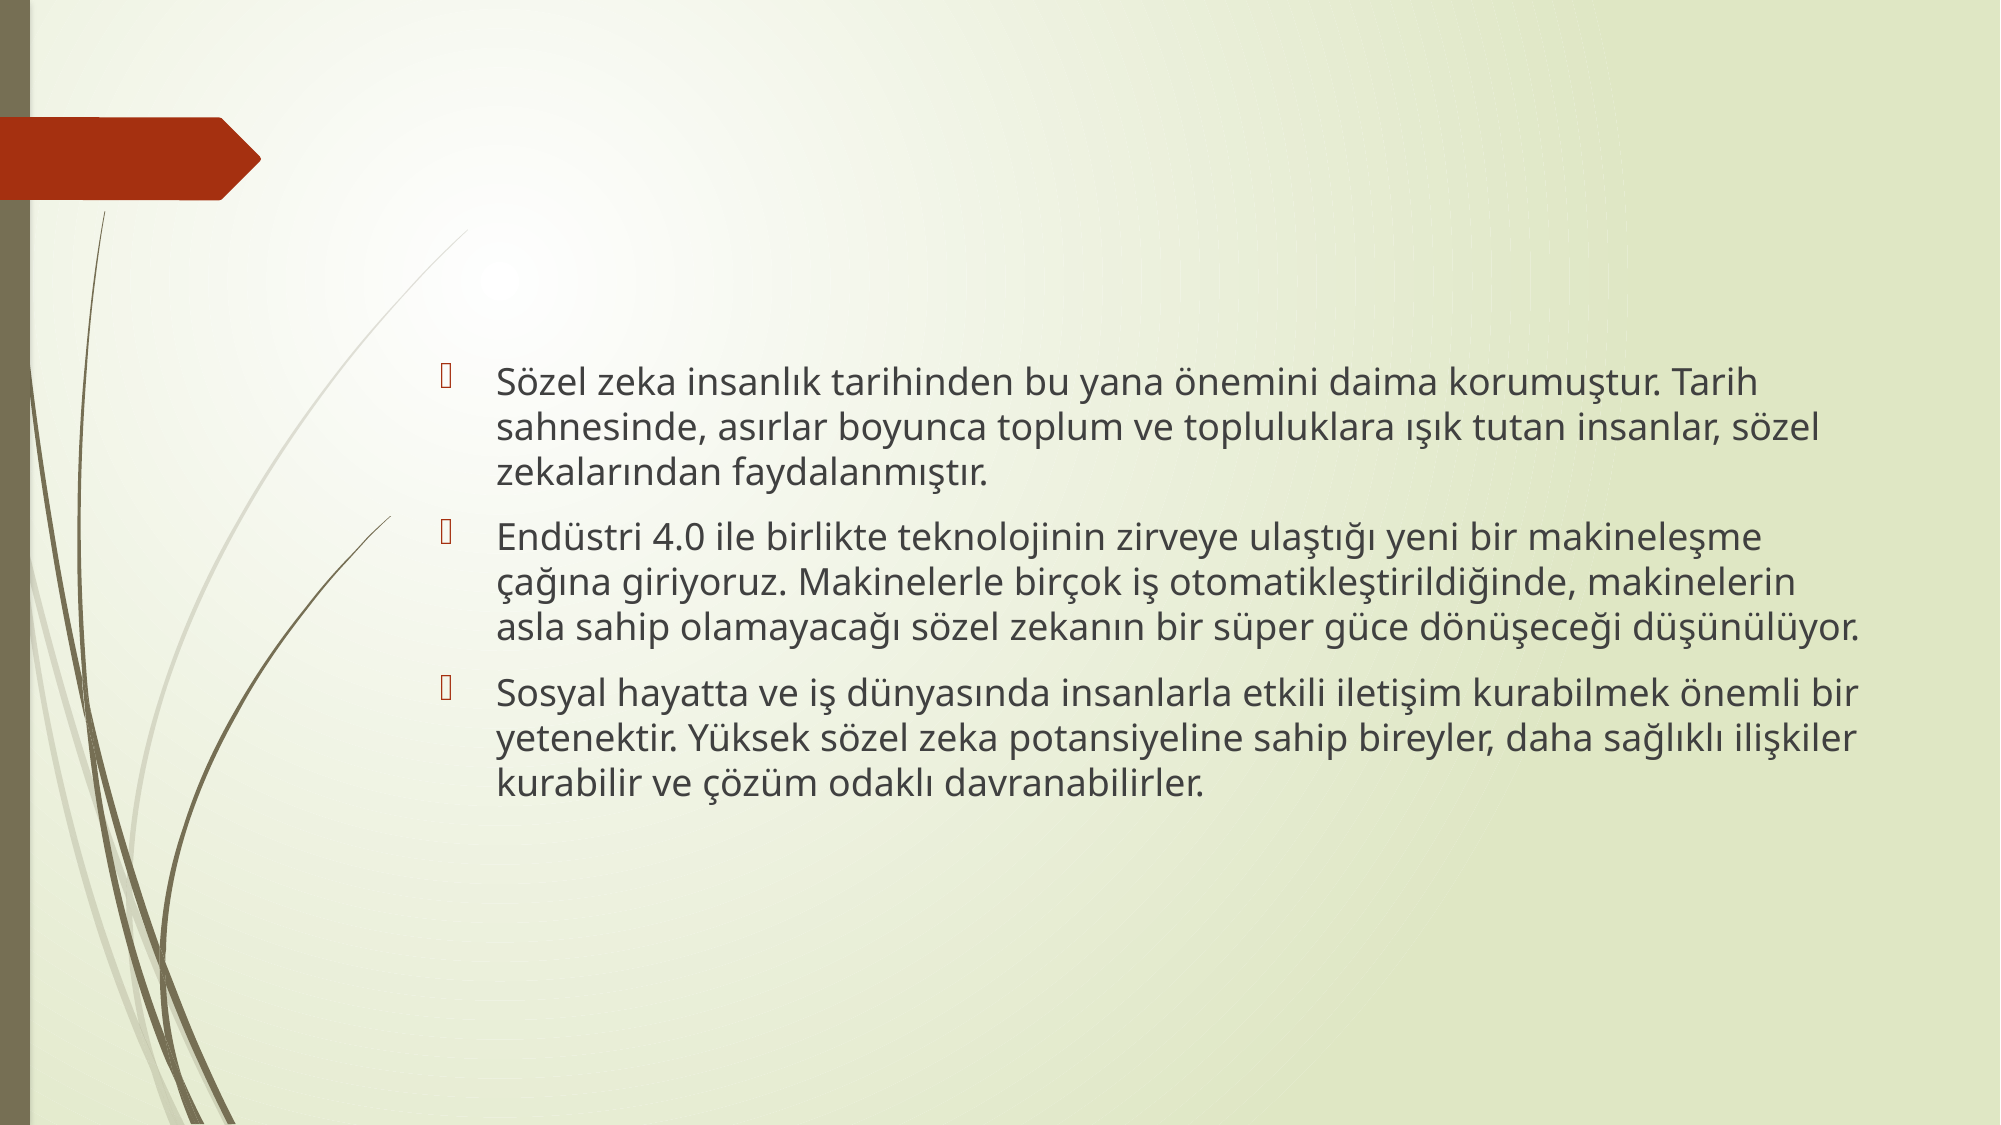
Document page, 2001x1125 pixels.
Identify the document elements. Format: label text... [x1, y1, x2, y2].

list Sözel zeka insanlık tarihinden bu yana önemini daima korumuştur. Tarih sahnesinde, asırlar boyunca toplum ve topluluklara ışık tutan insanlar, sözel zekalarından faydalanmıştır. Endüstri 4.0 ile birlikte teknolojinin zirveye ulaştığı yeni bir makineleşme çağına giriyoruz. Makinelerle birçok iş otomatikleştirildiğinde, makinelerin asla sahip olamayacağı sözel zekanın bir süper güce dönüşeceği düşünülüyor. Sosyal hayatta ve iş dünyasında insanlarla etkili iletişim kurabilmek önemli bir yetenektir. Yüksek sözel zeka potansiyeline sahip bireyler, daha sağlıklı ilişkiler kurabilir ve çözüm odaklı davranabilirler. [424, 350, 1888, 970]
